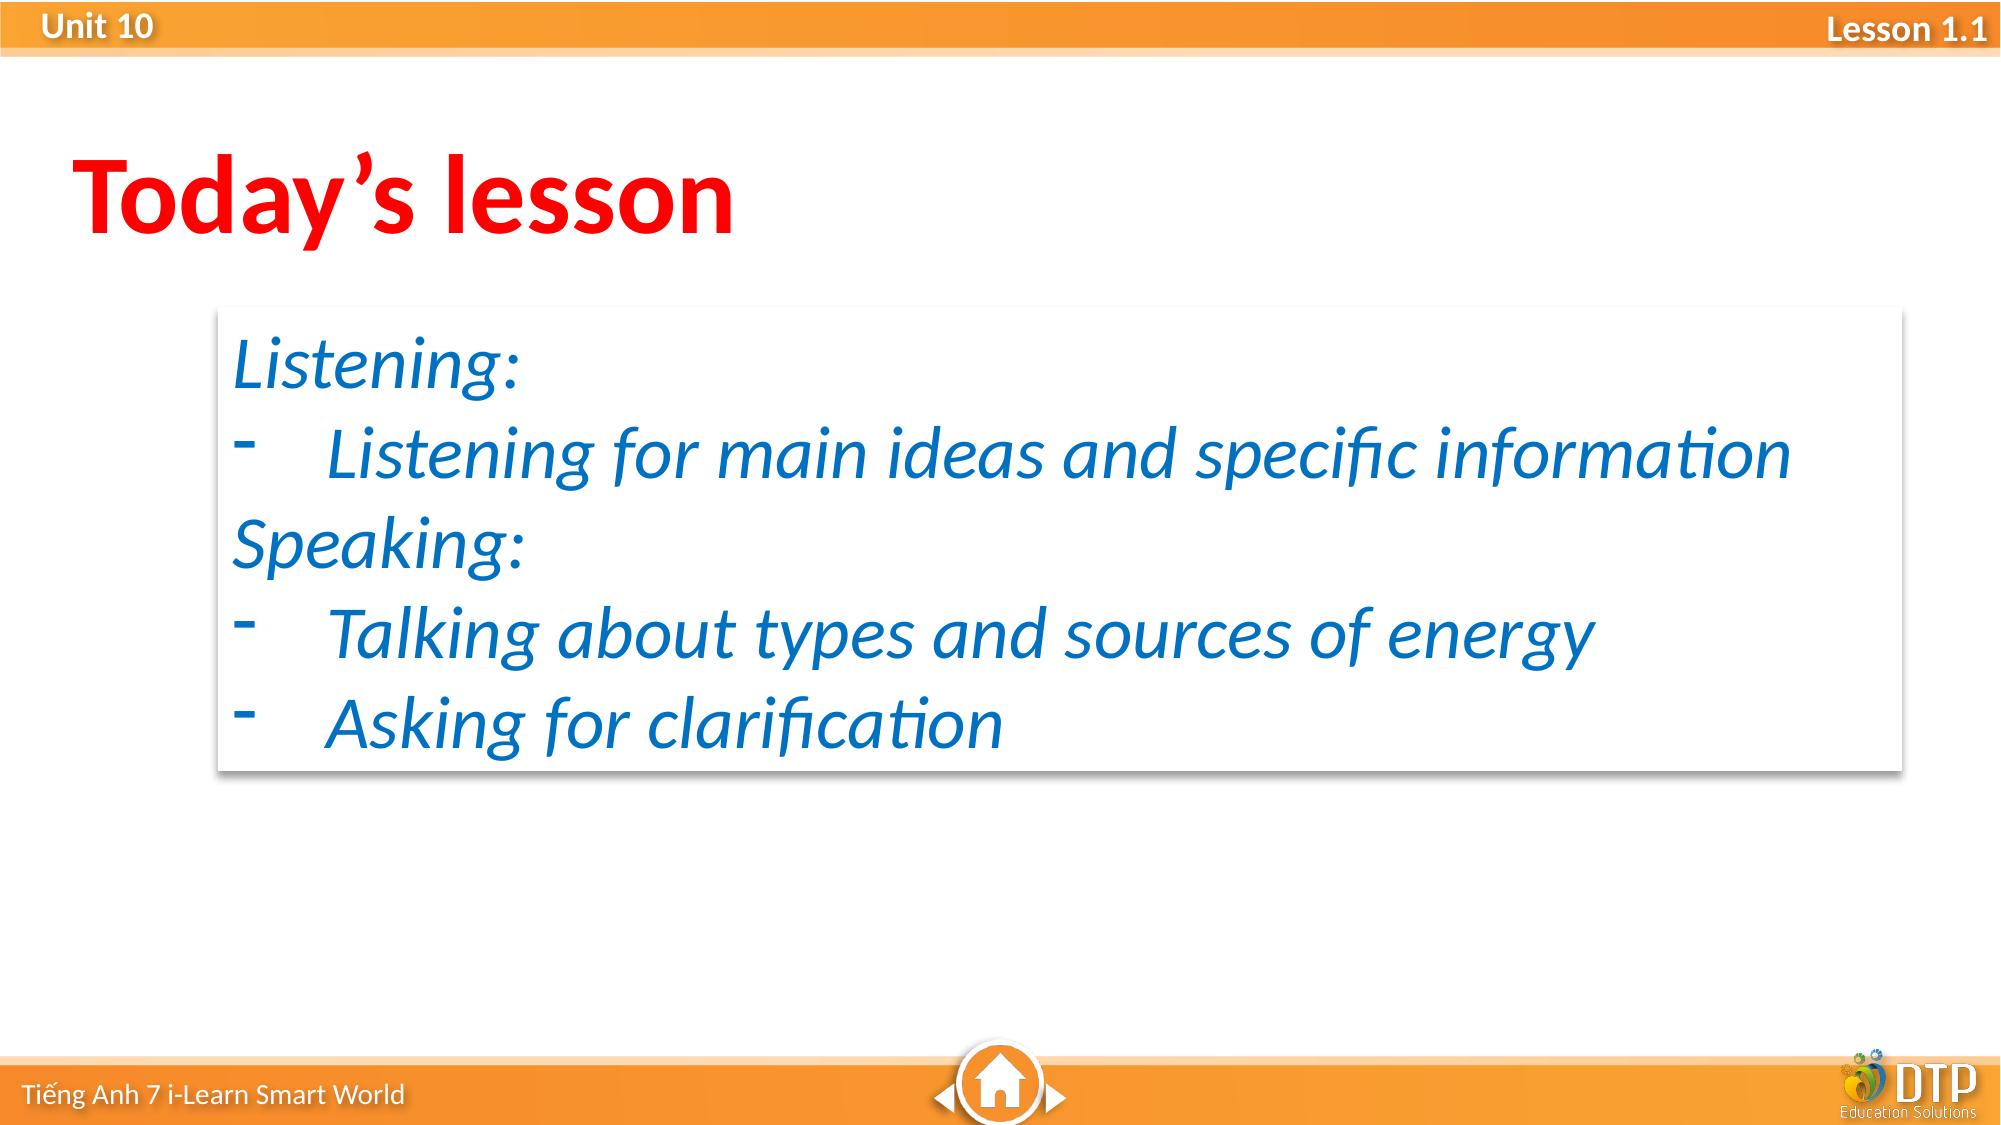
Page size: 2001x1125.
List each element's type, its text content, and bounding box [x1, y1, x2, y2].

picture [0, 2, 2001, 1125]
text_box Today’s lesson [57, 113, 753, 264]
text_box Listening: Listening for main ideas and specific information Speaking: Talking about types and sources of energy Asking for clarification [217, 306, 1903, 771]
